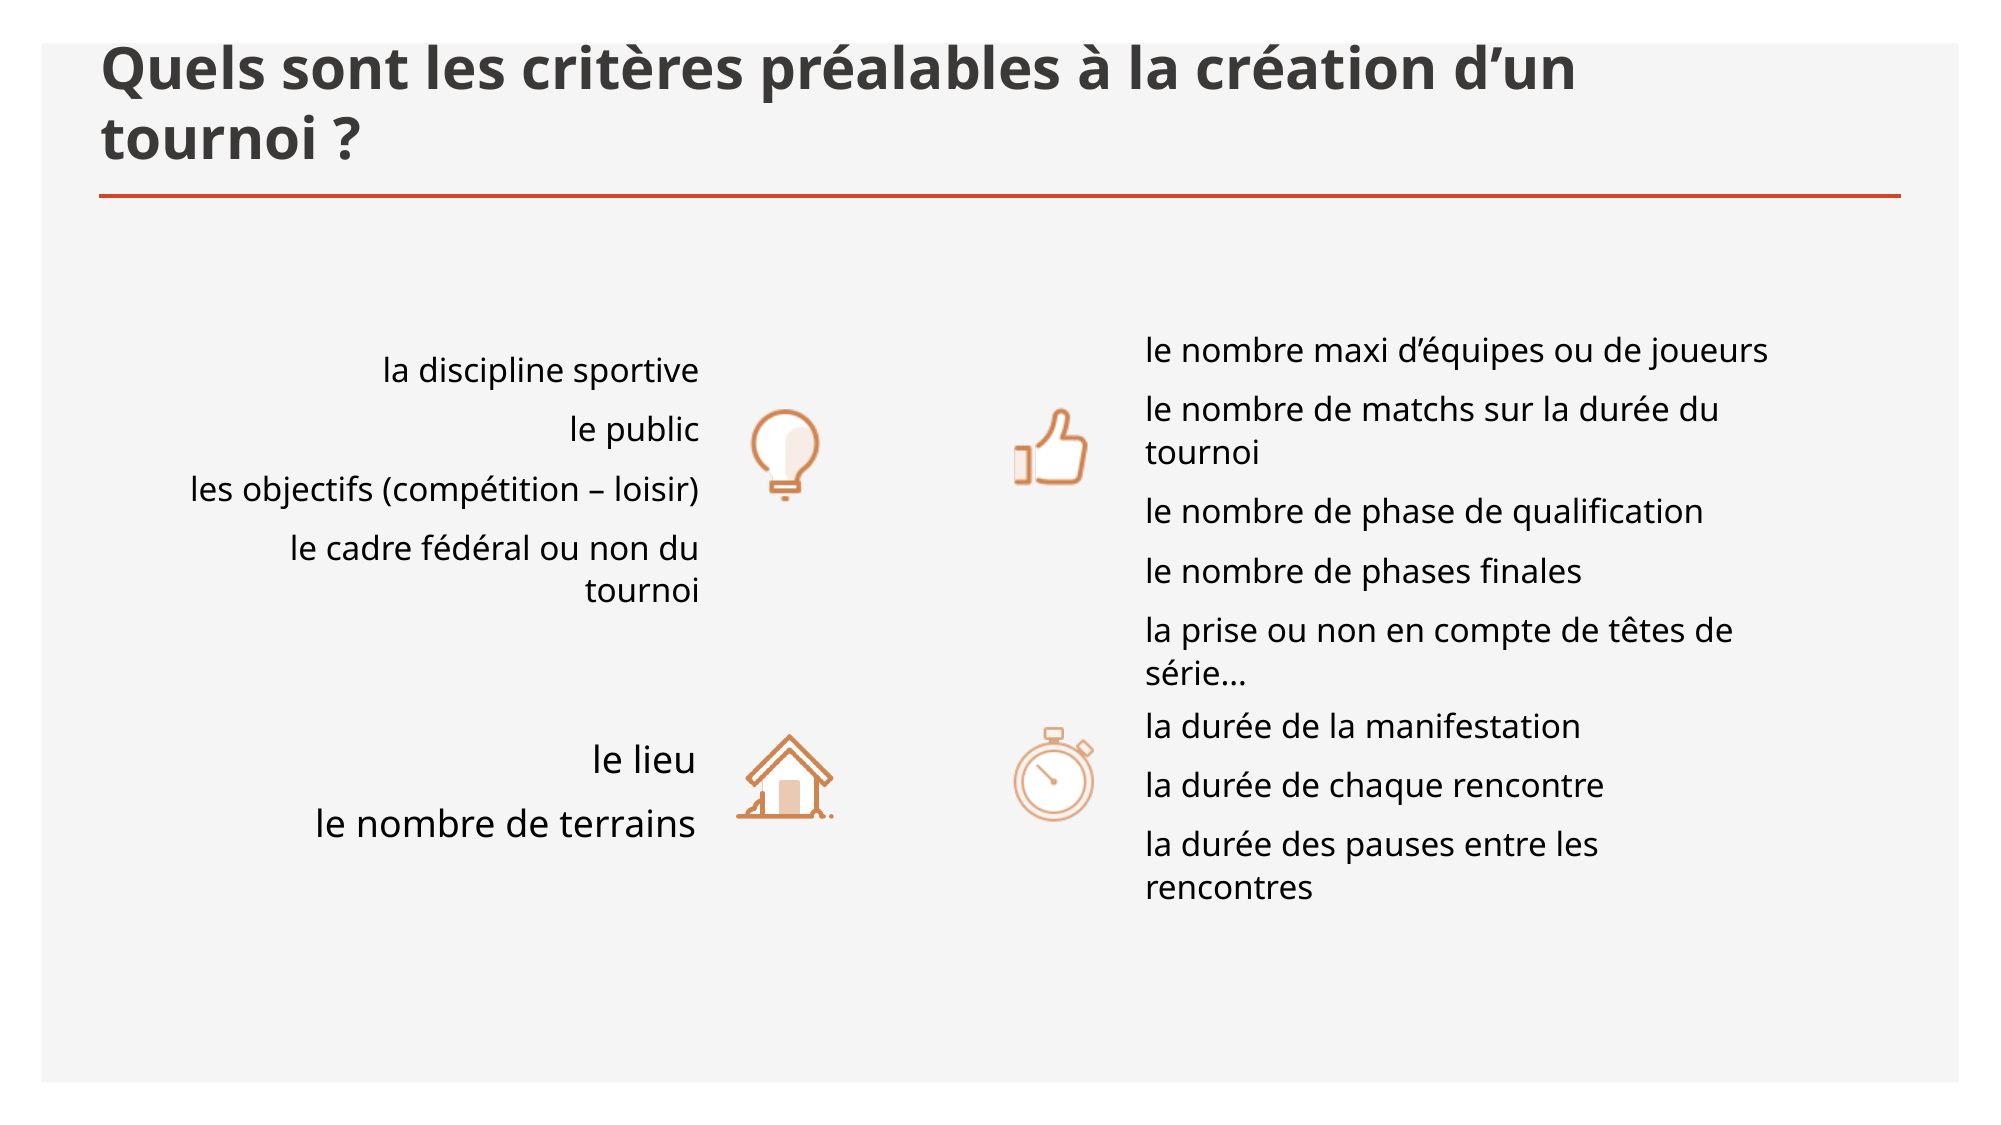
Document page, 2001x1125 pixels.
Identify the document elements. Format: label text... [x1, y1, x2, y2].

picture [735, 405, 836, 506]
text_box le lieu le nombre de terrains [185, 725, 712, 853]
picture [735, 720, 834, 819]
picture [1004, 725, 1104, 824]
text_box la discipline sportive le public les objectifs (compétition – loisir) le cadre fédéral ou non du tournoi [171, 338, 715, 538]
text_box la durée de la manifestation la durée de chaque rencontre la durée des pauses entre les rencontres [1129, 694, 1790, 943]
text_box le nombre maxi d’équipes ou de joueurs le nombre de matchs sur la durée du tournoi le nombre de phase de qualification le nombre de phases finales la prise ou non en compte de têtes de série… [1129, 318, 1856, 598]
title Quels sont les critères préalables à la création d’un tournoi ? [85, 73, 1856, 179]
picture [1004, 394, 1105, 495]
